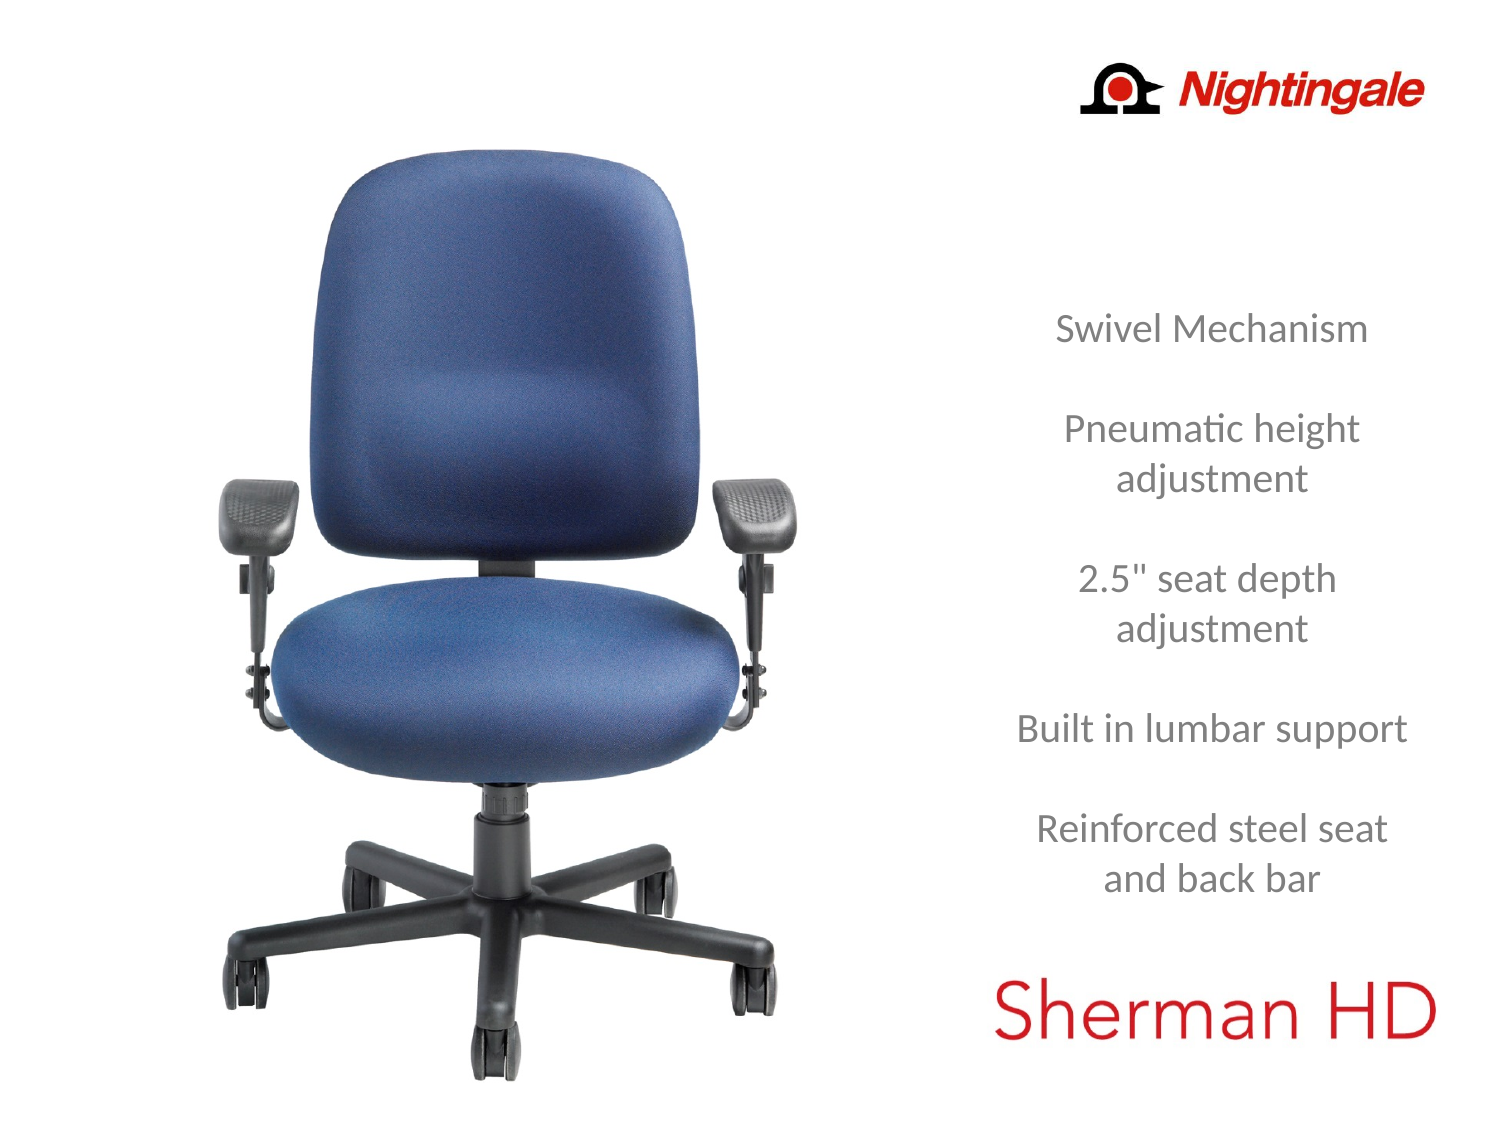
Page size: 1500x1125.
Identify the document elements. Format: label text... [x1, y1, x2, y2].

picture [171, 112, 838, 1117]
picture [1062, 31, 1441, 150]
text_box Swivel Mechanism Pneumatic height adjustment 2.5" seat depth adjustment Built in lumbar support Reinforced steel seat and back bar [962, 293, 1463, 959]
picture [965, 959, 1490, 1110]
